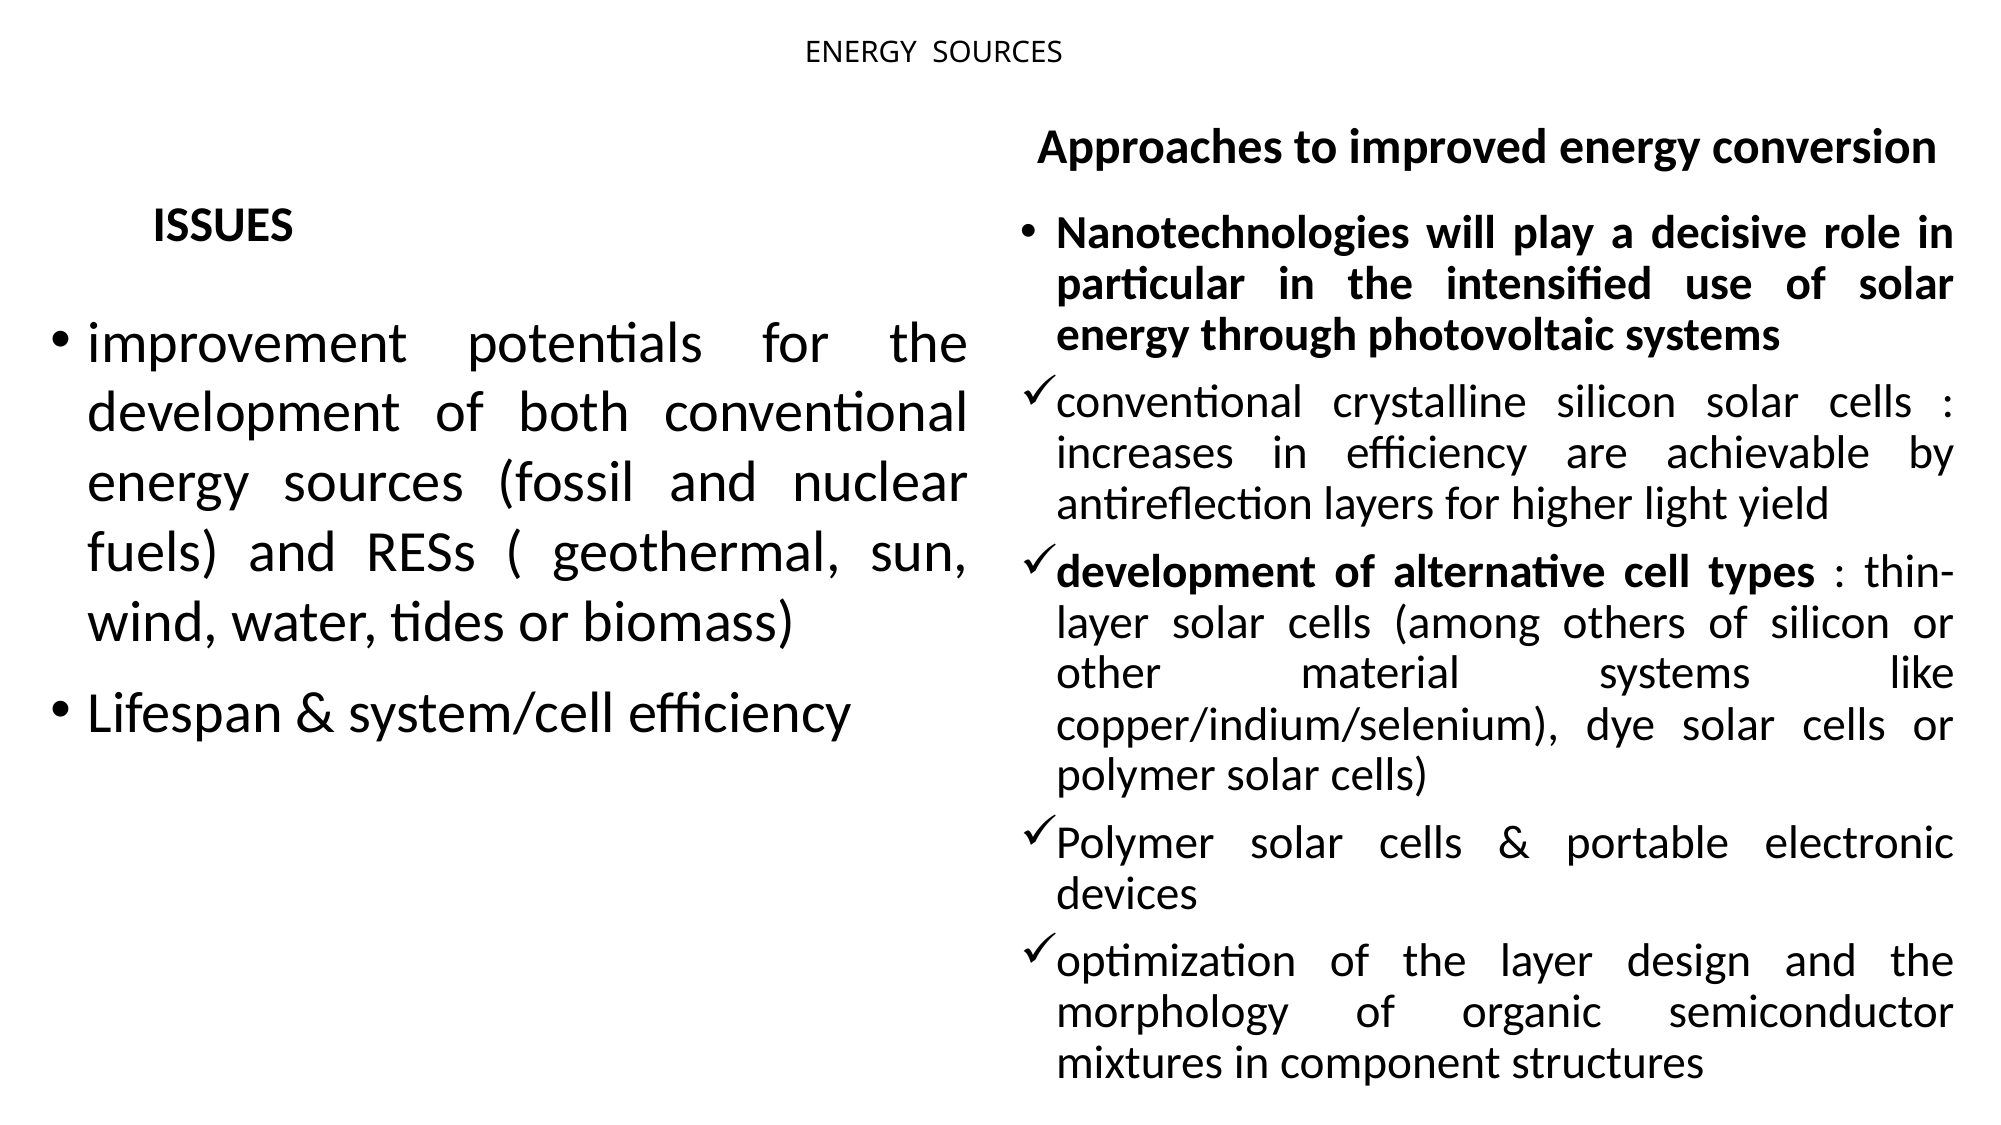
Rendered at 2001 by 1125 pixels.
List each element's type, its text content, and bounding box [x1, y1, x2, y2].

list Nanotechnologies will play a decisive role in particular in the intensified use of solar energy through photovoltaic systems conventional crystalline silicon solar cells : increases in efficiency are achievable by antireflection layers for higher light yield development of alternative cell types : thin-layer solar cells (among others of silicon or other material systems like copper/indium/selenium), dye solar cells or polymer solar cells) Polymer solar cells & portable electronic devices optimization of the layer design and the morphology of organic semiconductor mixtures in component structures [1005, 200, 1970, 1102]
list ISSUES [137, 124, 984, 260]
list Approaches to improved energy conversion [1012, 108, 1963, 182]
title ENERGY SOURCES [404, 0, 1467, 109]
list improvement potentials for the development of both conventional energy sources (fossil and nuclear fuels) and RESs ( geothermal, sun, wind, water, tides or biomass) Lifespan & system/cell efficiency [35, 296, 984, 1103]
